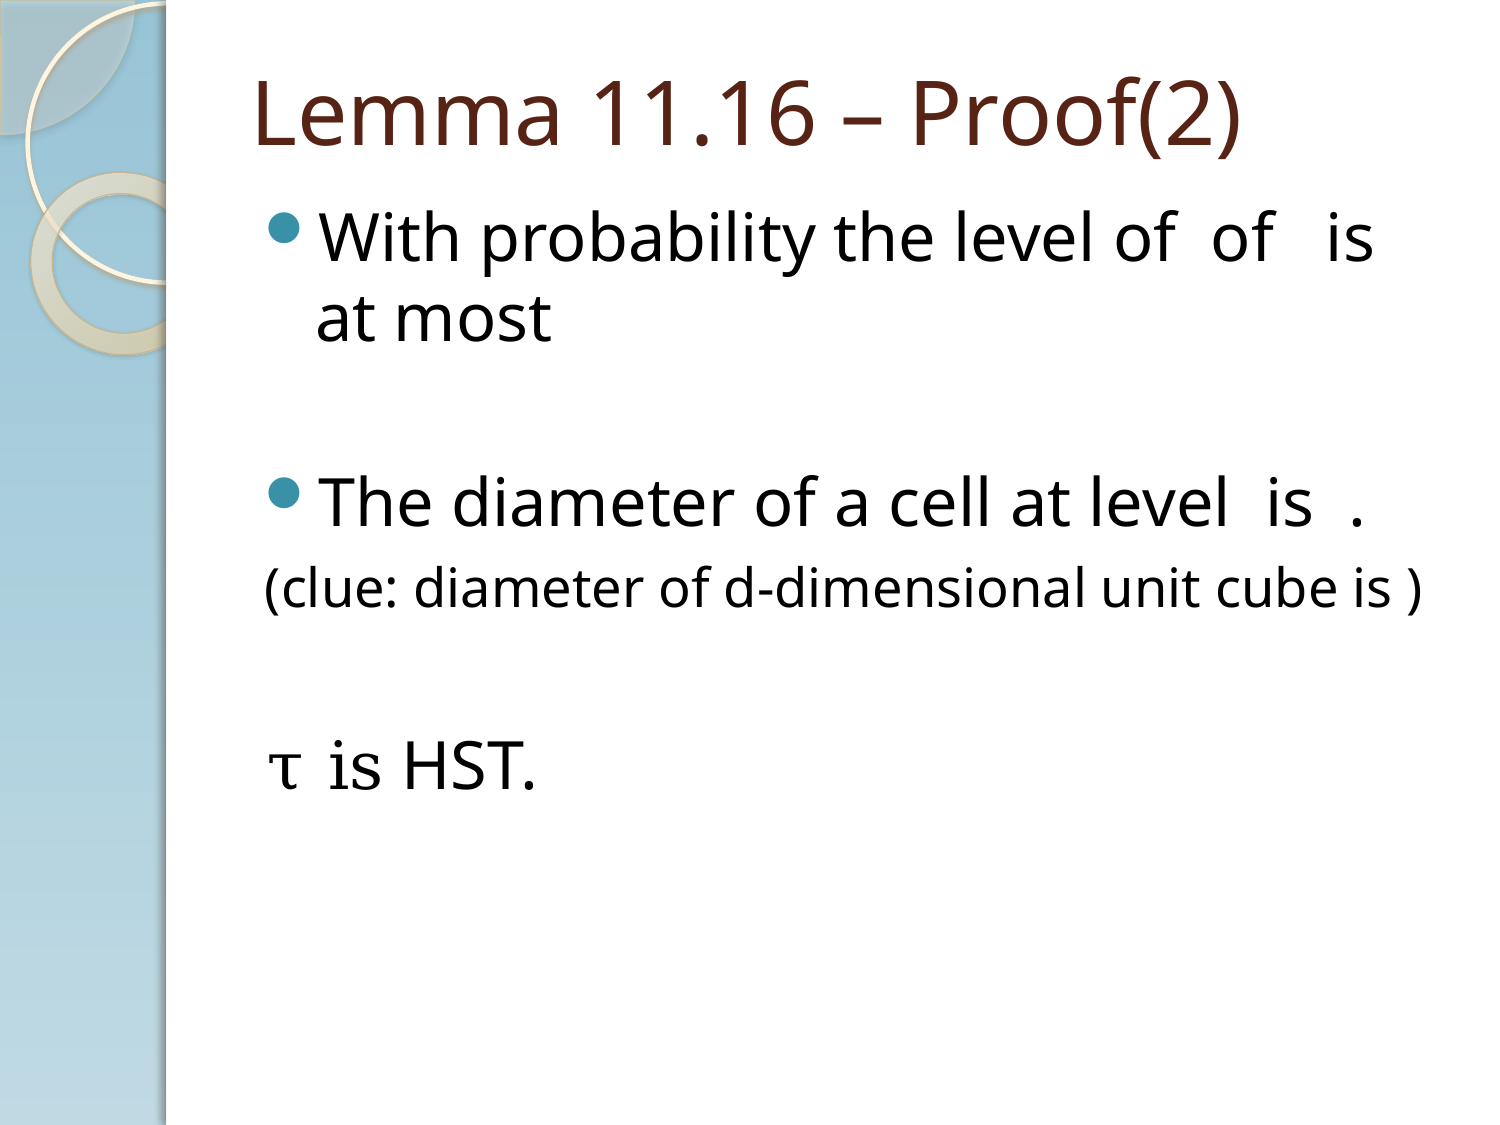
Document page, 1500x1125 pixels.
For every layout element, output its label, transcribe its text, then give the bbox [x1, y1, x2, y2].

title Lemma 11.16 – Proof(2) [235, 45, 1466, 175]
